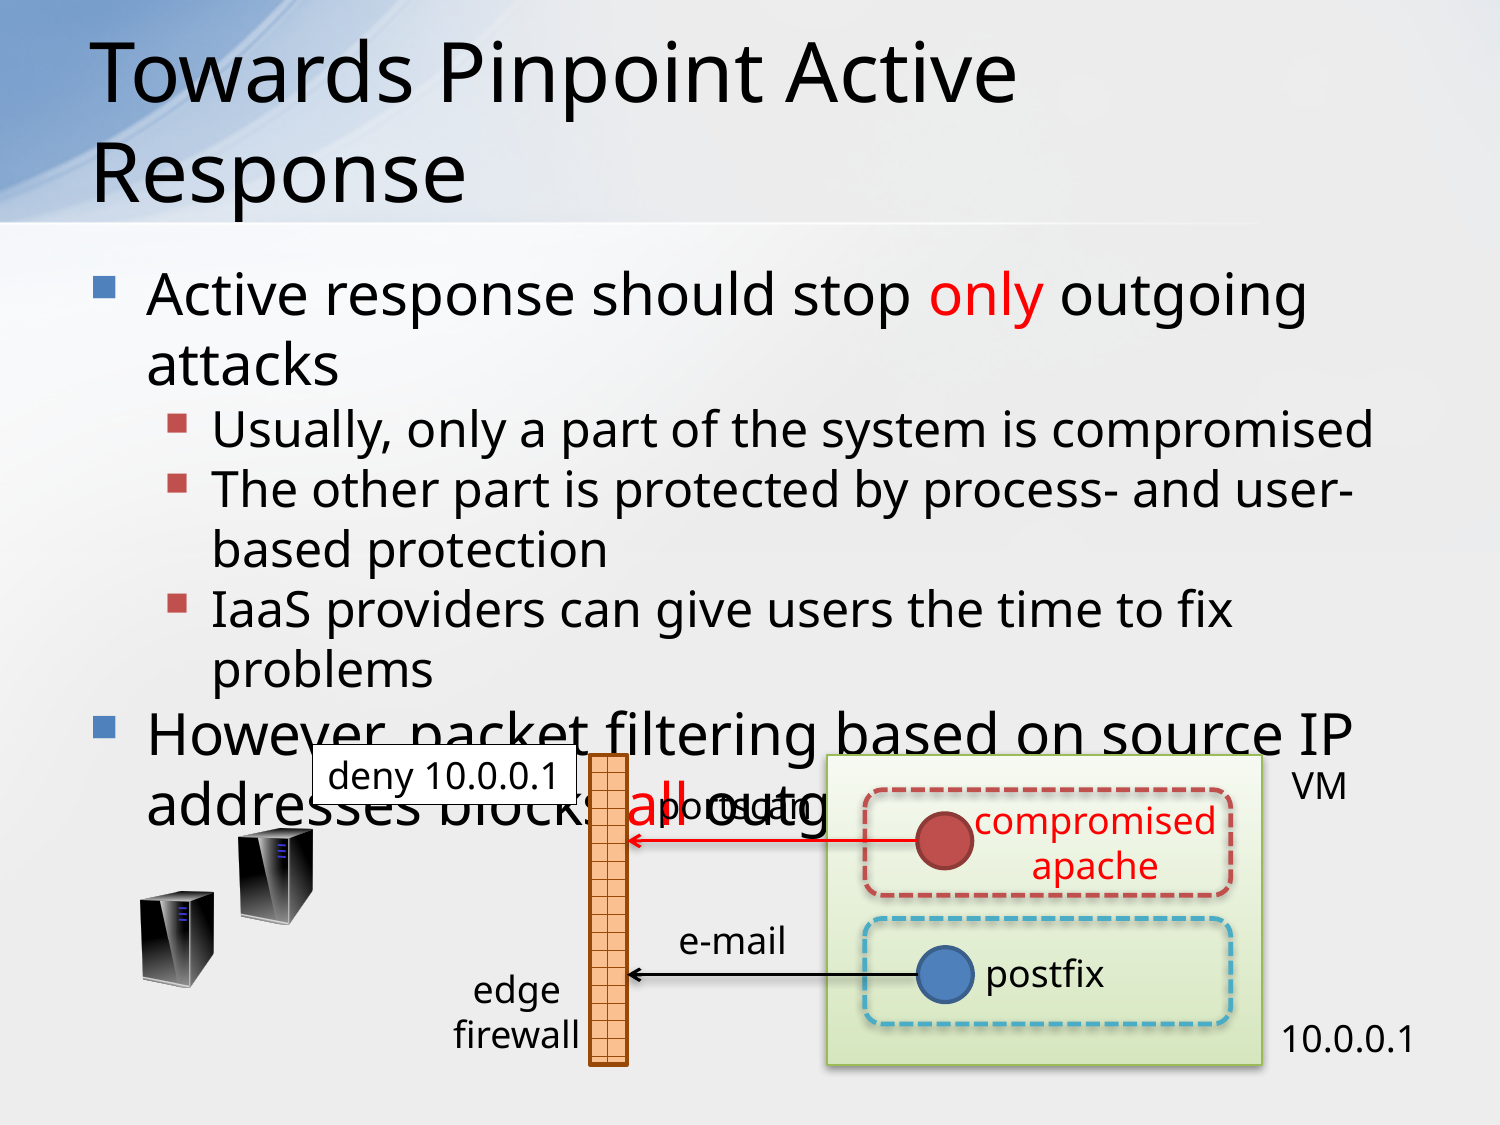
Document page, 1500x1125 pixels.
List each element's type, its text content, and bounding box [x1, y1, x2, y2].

text_box [915, 945, 970, 1005]
text_box compromised apache [958, 789, 1232, 895]
text_box postfix [970, 943, 1120, 1003]
title Towards Pinpoint Active Response [75, 24, 1425, 213]
text_box [826, 754, 1263, 1066]
text_box 10.0.0.1 [1265, 1007, 1433, 1068]
text_box [863, 788, 961, 837]
text_box e-mail [663, 909, 802, 970]
text_box [588, 753, 629, 1067]
list Active response should stop only outgoing attacks Usually, only a part of the system is compromised The other part is protected by process- and user-based protection IaaS providers can give users the time to fix problems However, packet filtering based on source IP addresses blocks all outgoing packets [75, 249, 1425, 1005]
text_box portscan [642, 774, 828, 835]
text_box [863, 853, 1218, 897]
picture [0, 0, 1500, 1125]
text_box VM [1276, 754, 1363, 815]
text_box edge firewall [438, 958, 596, 1064]
text_box deny 10.0.0.1 [312, 744, 577, 805]
text_box [863, 917, 1232, 1026]
text_box [915, 811, 975, 871]
